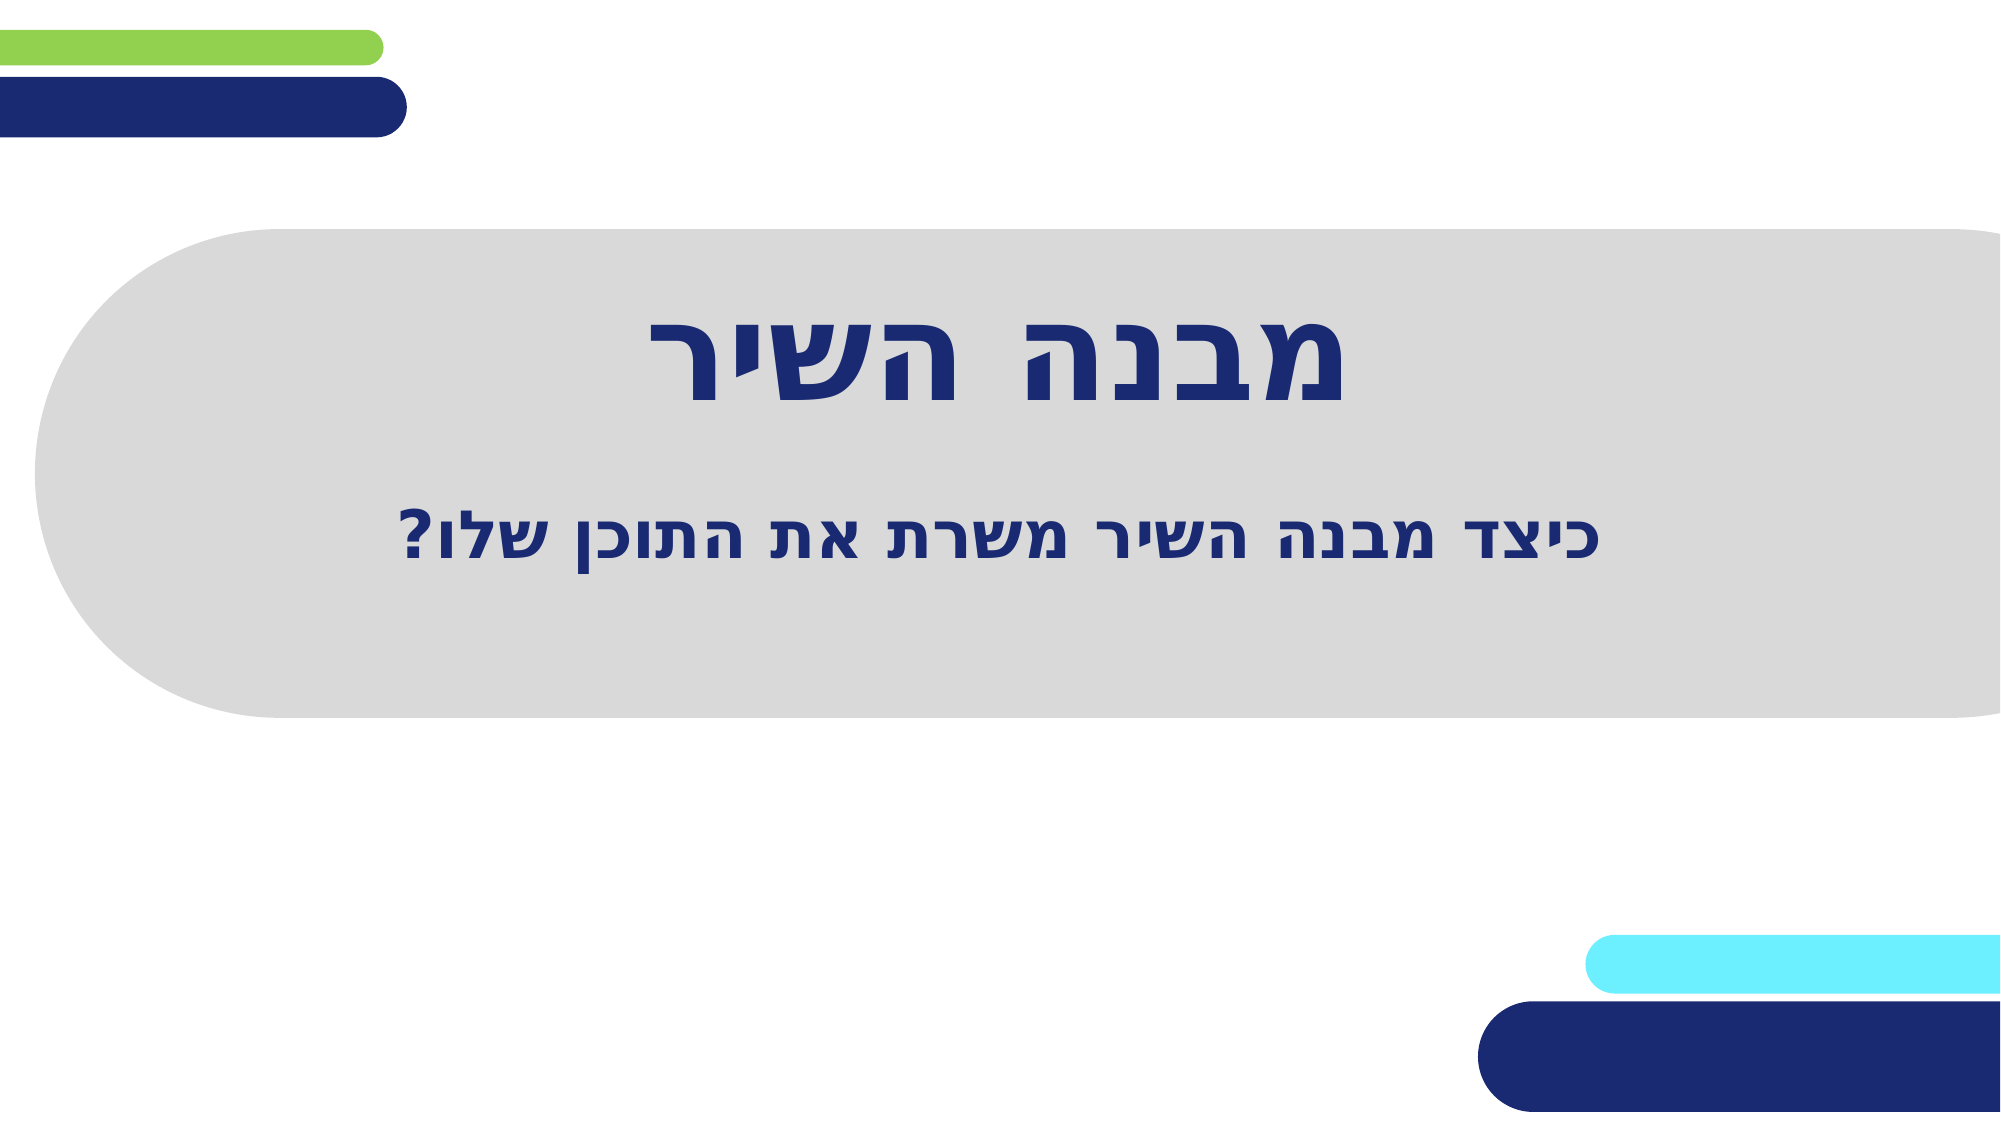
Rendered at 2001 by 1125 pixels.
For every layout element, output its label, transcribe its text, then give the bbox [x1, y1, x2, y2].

title מבנה השיר [0, 324, 2000, 478]
subtitle כיצד מבנה השיר משרת את התוכן שלו? [0, 478, 2000, 585]
